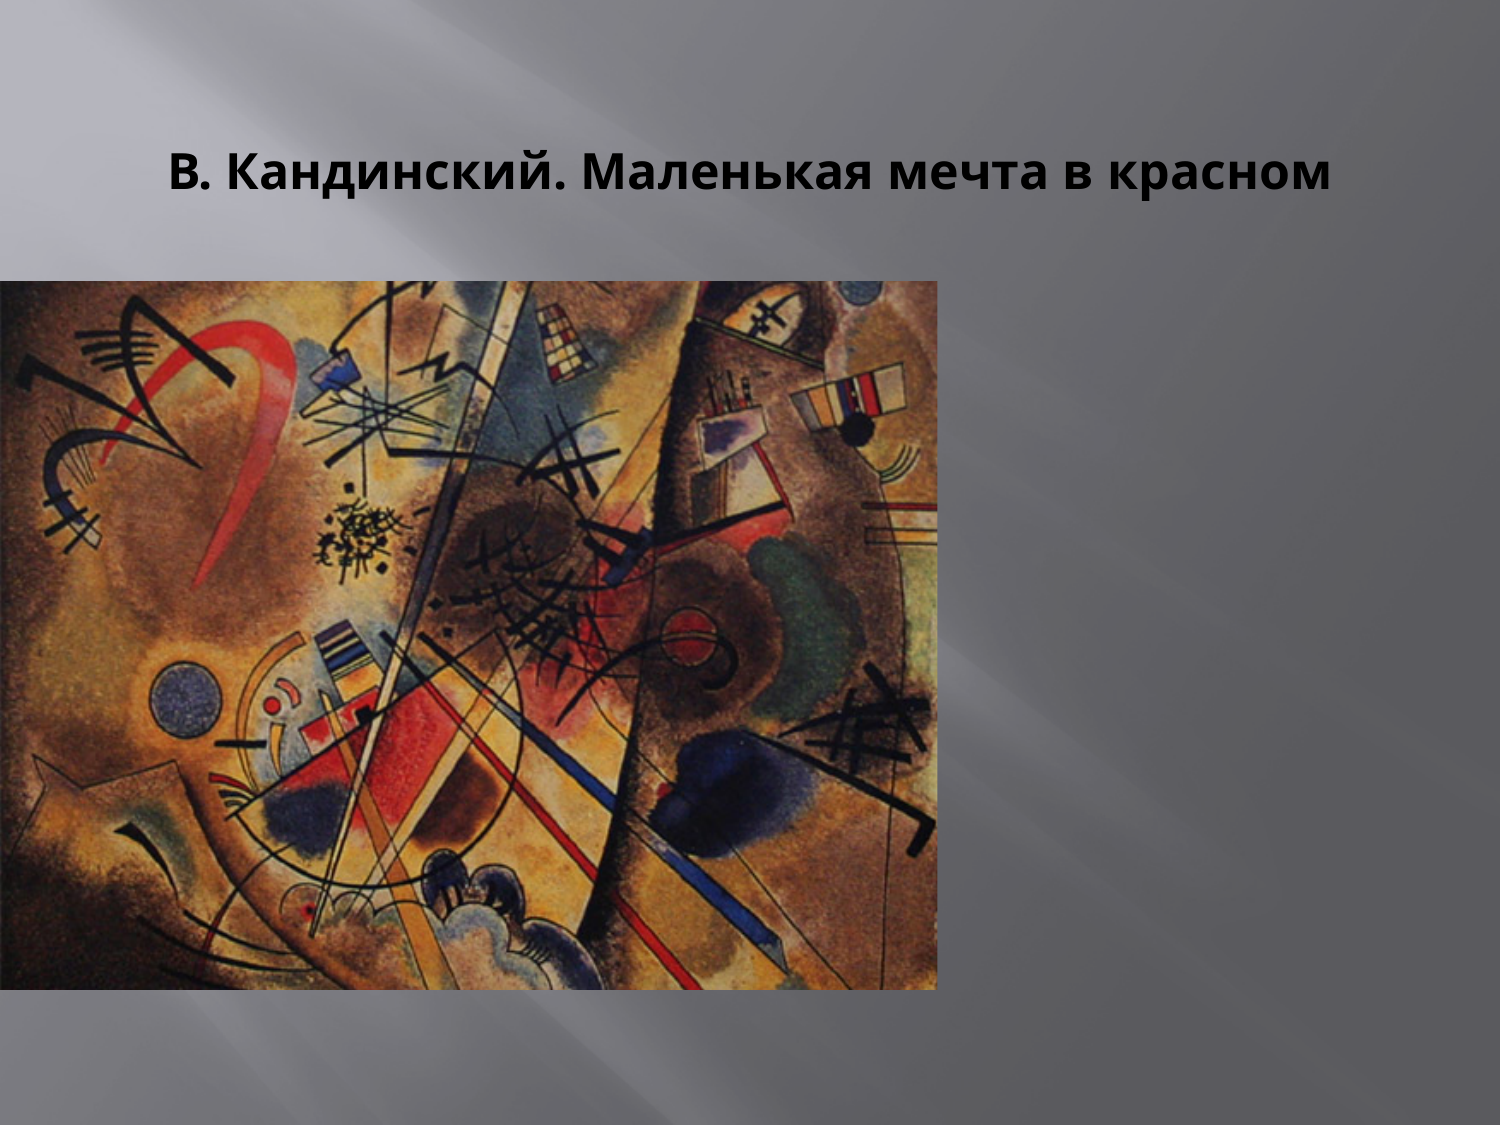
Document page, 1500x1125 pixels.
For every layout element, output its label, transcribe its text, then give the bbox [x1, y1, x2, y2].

picture [0, 281, 938, 991]
title В. Кандинский. Маленькая мечта в красном [75, 93, 1425, 247]
